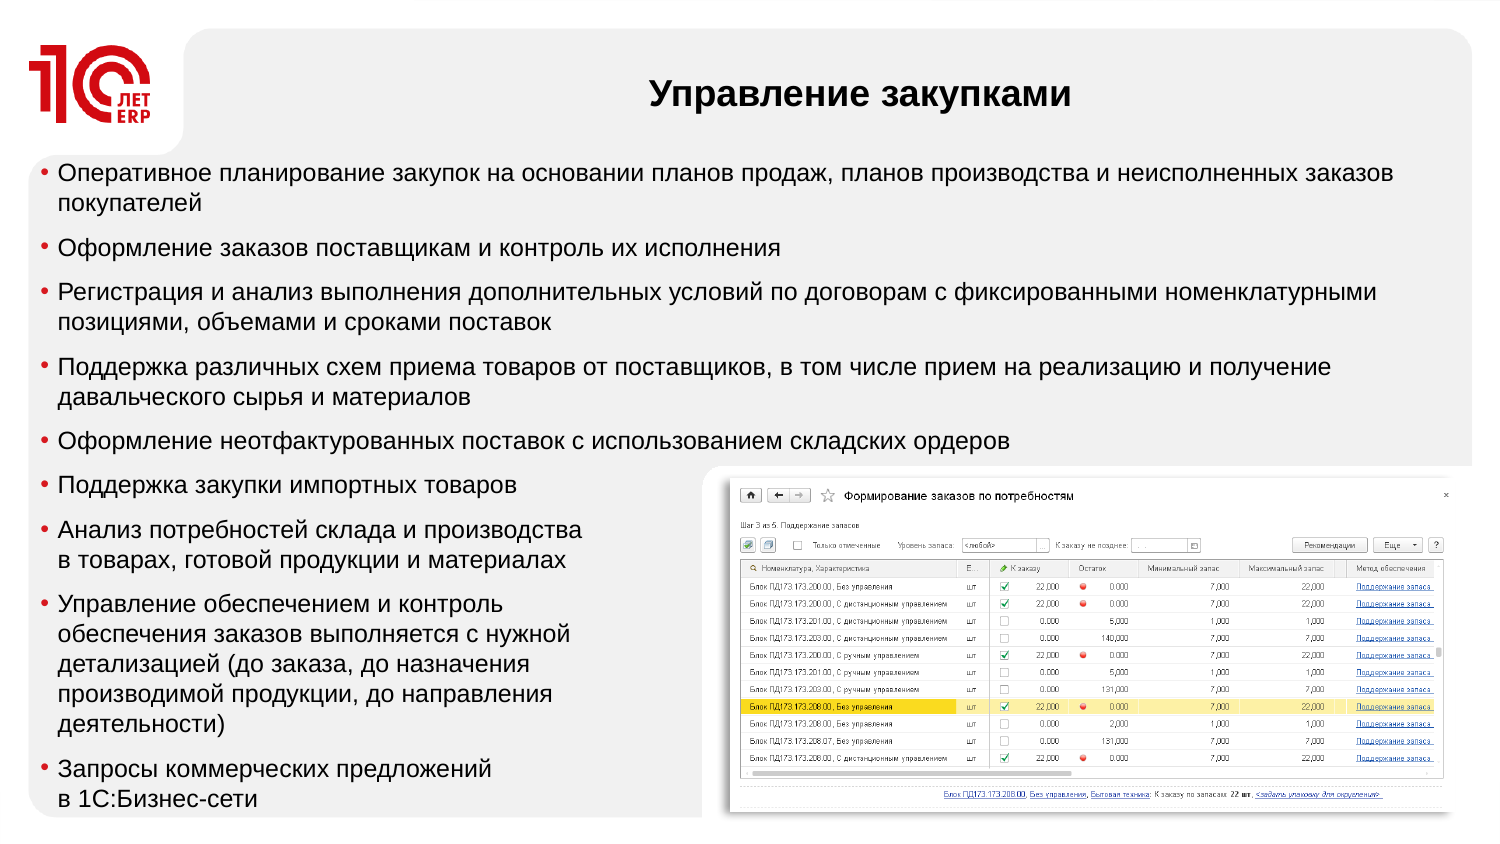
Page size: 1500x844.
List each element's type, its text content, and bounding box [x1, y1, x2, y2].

text_box Управление закупками [269, 32, 1451, 151]
text_box [700, 464, 1497, 826]
picture [0, 0, 1500, 844]
text_box Оперативное планирование закупок на основании планов продаж, планов производства и неисполненных заказов покупателей Оформление заказов поставщикам и контроль их исполнения Регистрация и анализ выполнения дополнительных условий по договорам с фиксированными номенклатурными позициями, объемами и сроками поставок Поддержка различных схем приема товаров от поставщиков, в том числе прием на реализацию и получение давальческого сырья и материалов Оформление неотфактурованных поставок с использованием складских ордеров Поддержка закупки импортных товаров Анализ потребностей склада и производства в товарах, готовой продукции и материалах Управление обеспечением и контроль обеспечения заказов выполняется с нужной детализацией (до заказа, до назначения производимой продукции, до направления деятельности) Запросы коммерческих предложений в 1С:Бизнес-сети [25, 149, 1471, 820]
